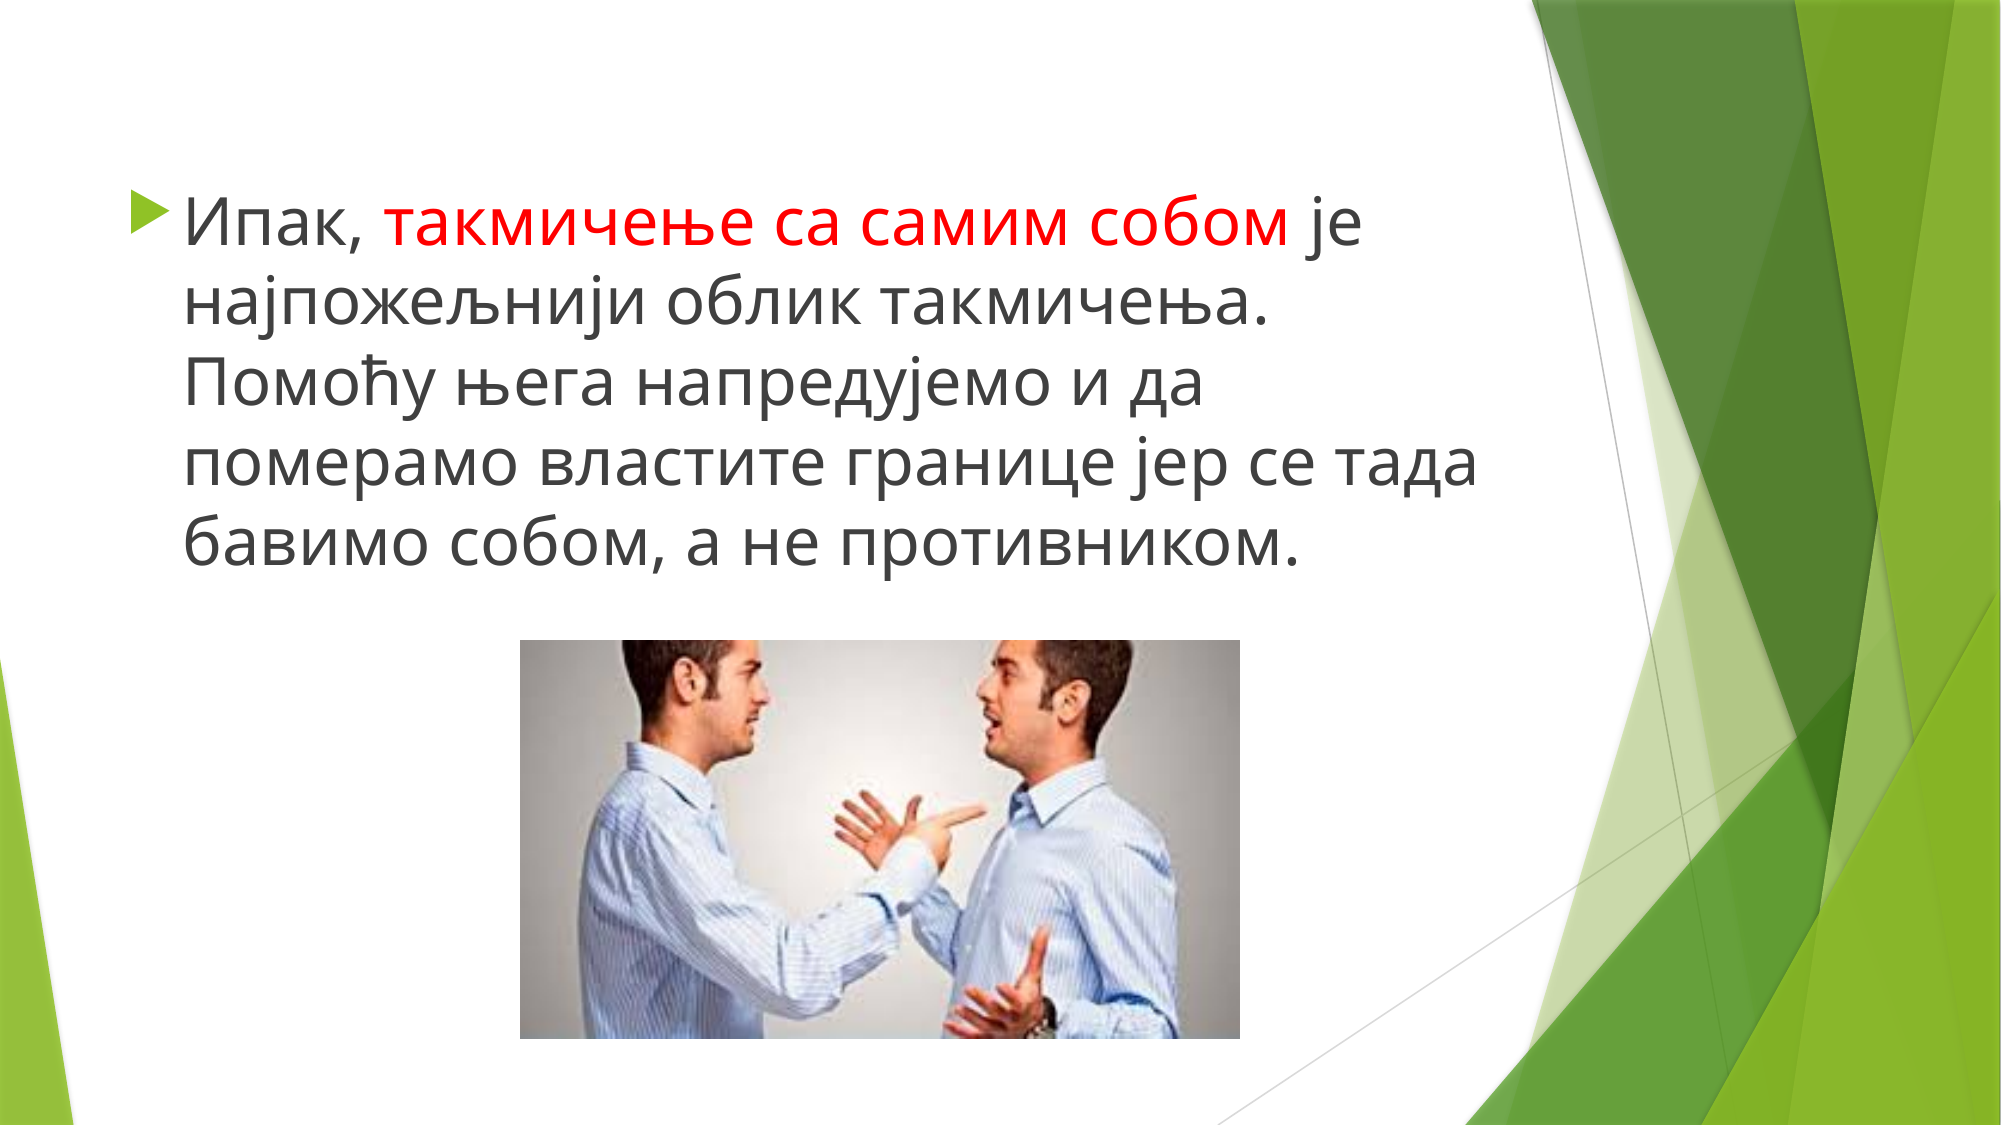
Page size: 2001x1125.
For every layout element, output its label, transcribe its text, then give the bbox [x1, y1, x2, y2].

list Ипак, такмичење са самим собом је најпожељнији облик такмичења. Помоћу њега напредујемо и да померамо властите границе јер се тада бавимо собом, а не противником. [111, 170, 1522, 992]
picture [519, 639, 1240, 1040]
